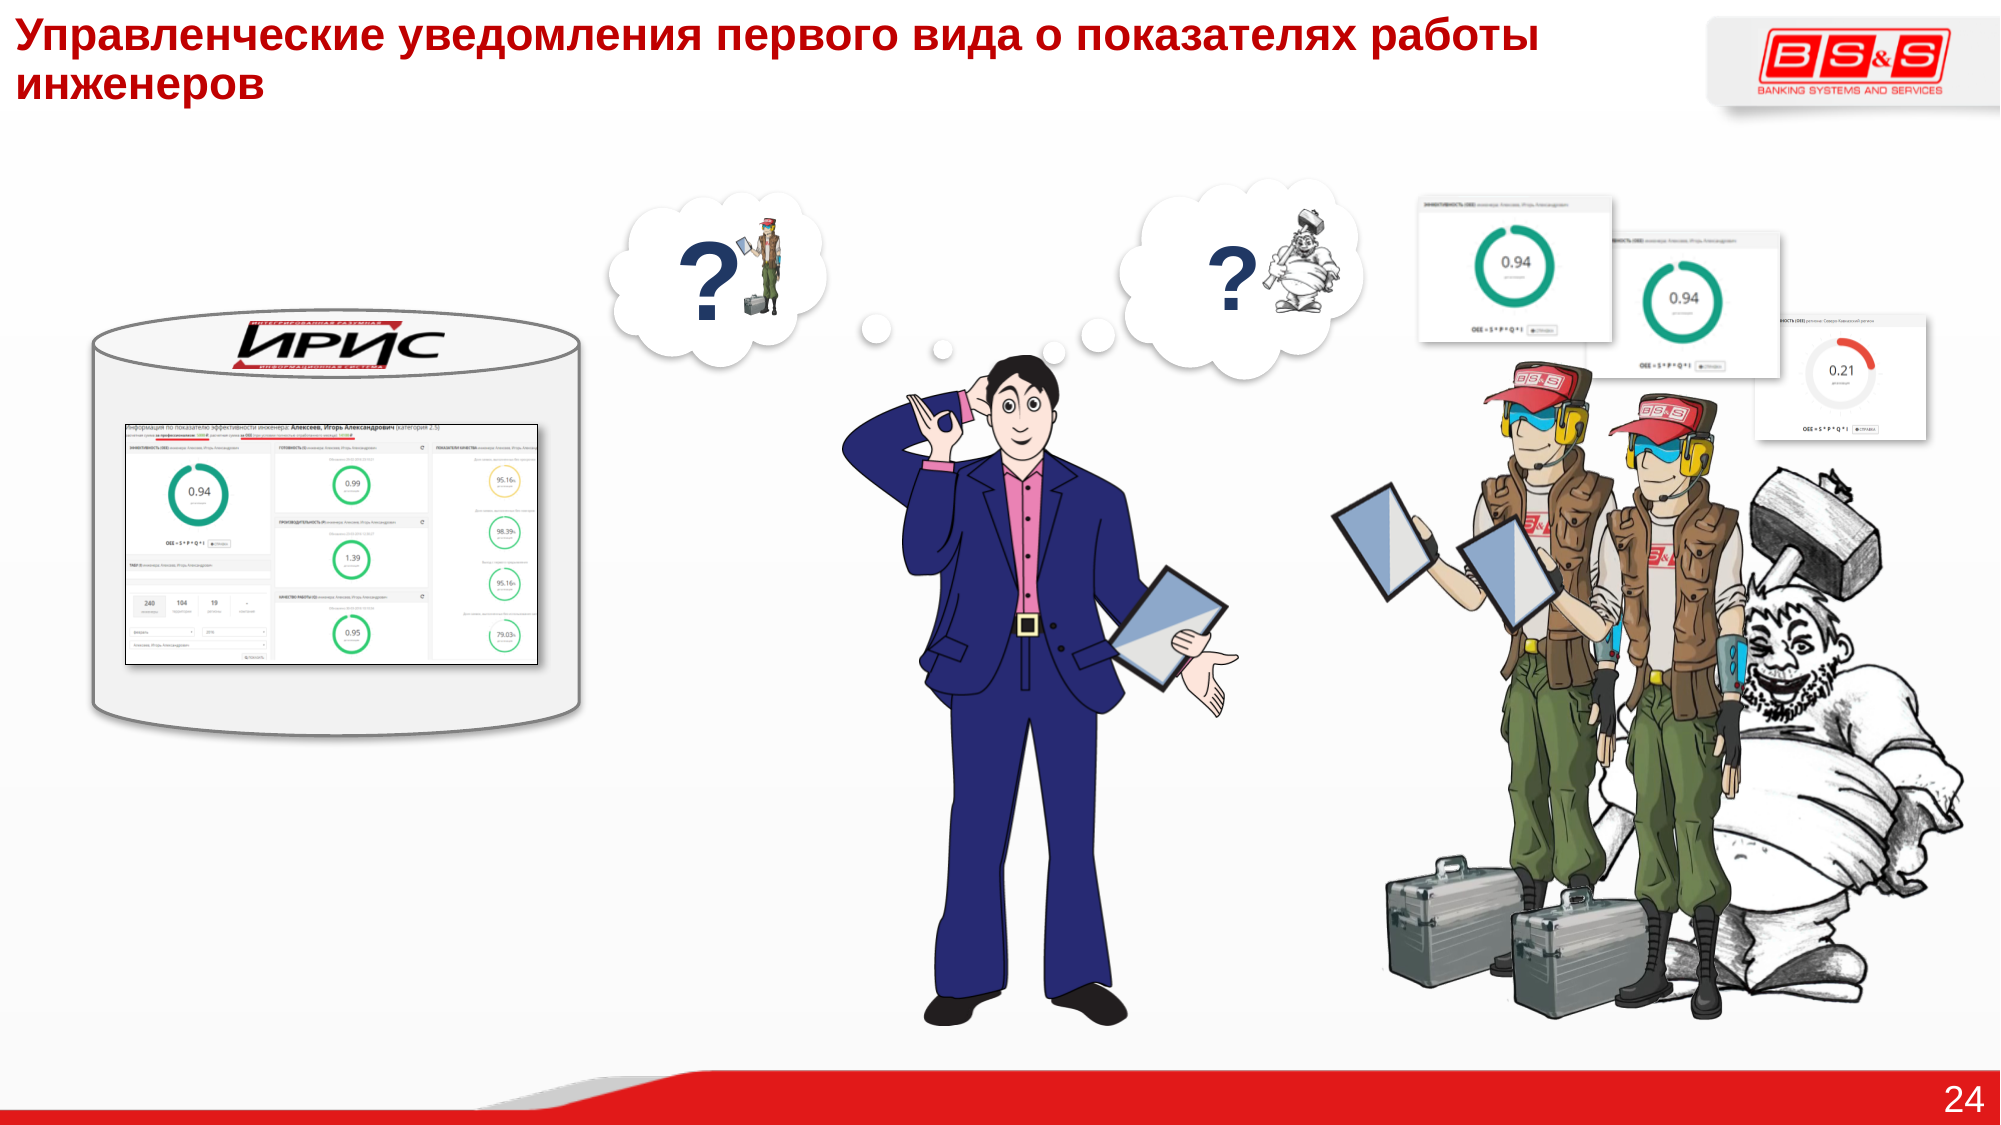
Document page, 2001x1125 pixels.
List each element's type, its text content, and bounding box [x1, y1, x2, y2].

picture [842, 355, 1239, 1027]
picture [1326, 195, 2000, 1034]
picture [1692, 0, 2000, 134]
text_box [1119, 178, 1364, 380]
picture [0, 1050, 2000, 1125]
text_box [92, 309, 580, 737]
slide_number 24 [1910, 1070, 2000, 1125]
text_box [608, 191, 827, 367]
picture [124, 423, 539, 666]
text_box Управленческие уведомления первого вида о показателях работы инженеров [0, 3, 1660, 118]
